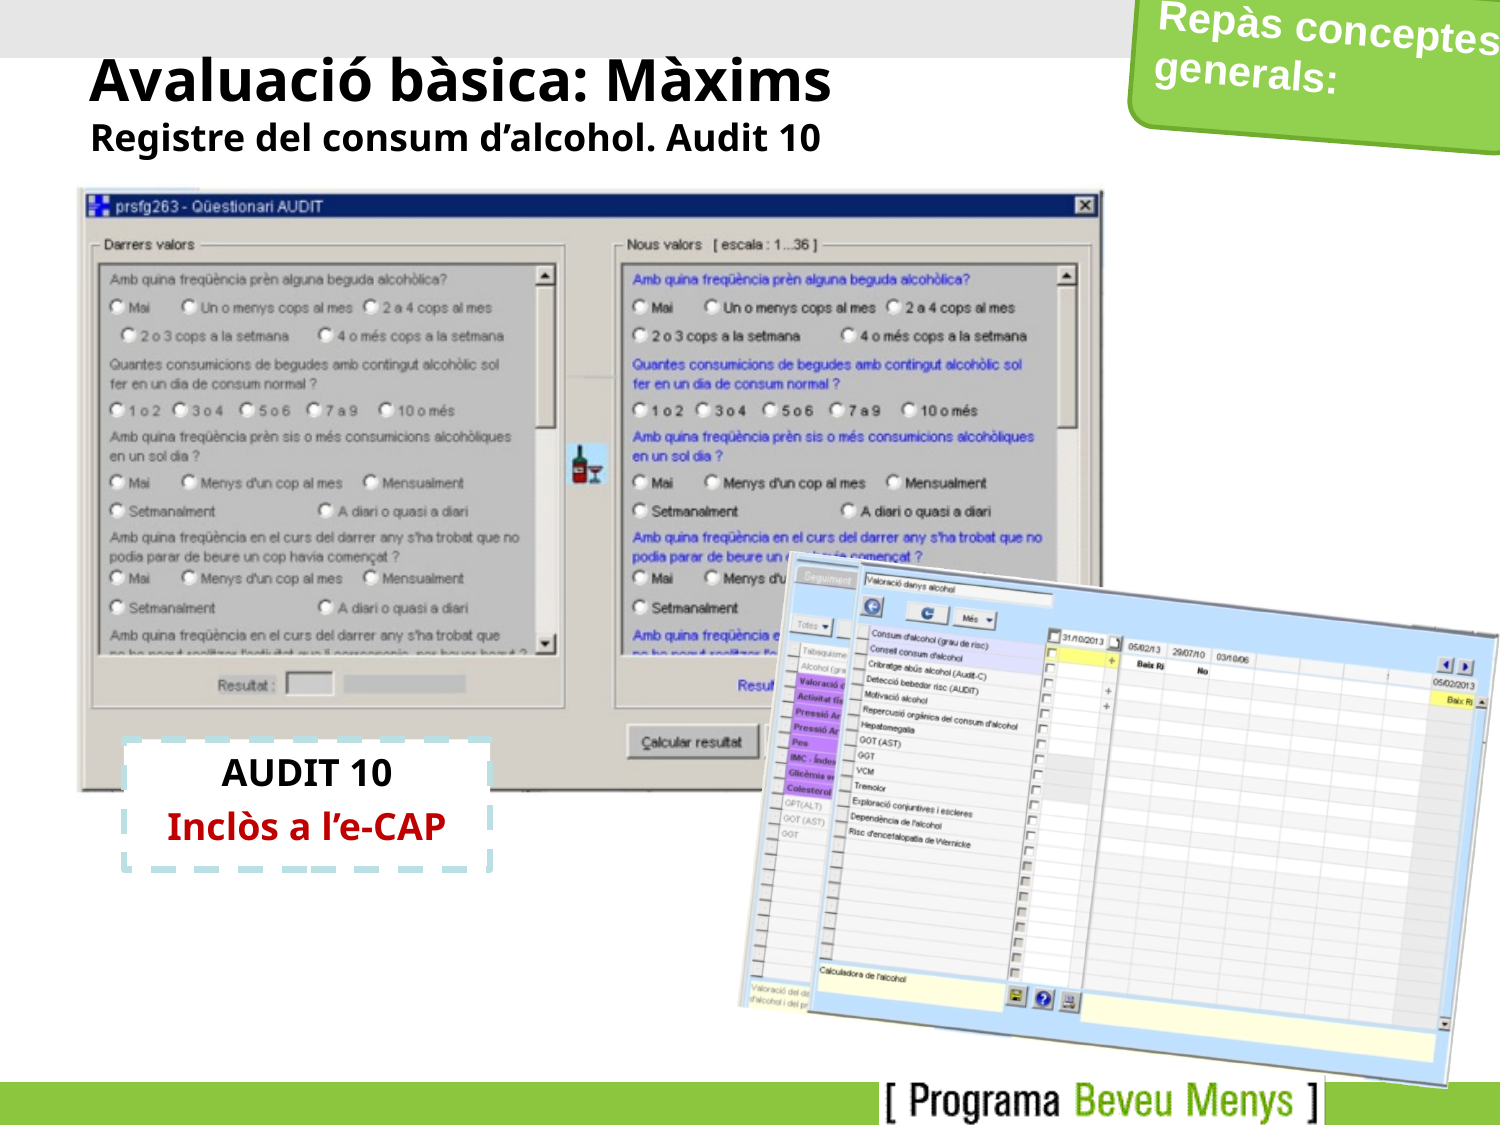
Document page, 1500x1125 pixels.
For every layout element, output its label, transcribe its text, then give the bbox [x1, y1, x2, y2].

title Avaluació bàsica: Màxims Registre del consum d’alcohol. Audit 10 [75, 7, 1425, 195]
text_box Repàs conceptes generals: [1129, 0, 1500, 154]
picture [76, 182, 1499, 1125]
text_box AUDIT 10 Inclòs a l’e-CAP [122, 807, 492, 872]
